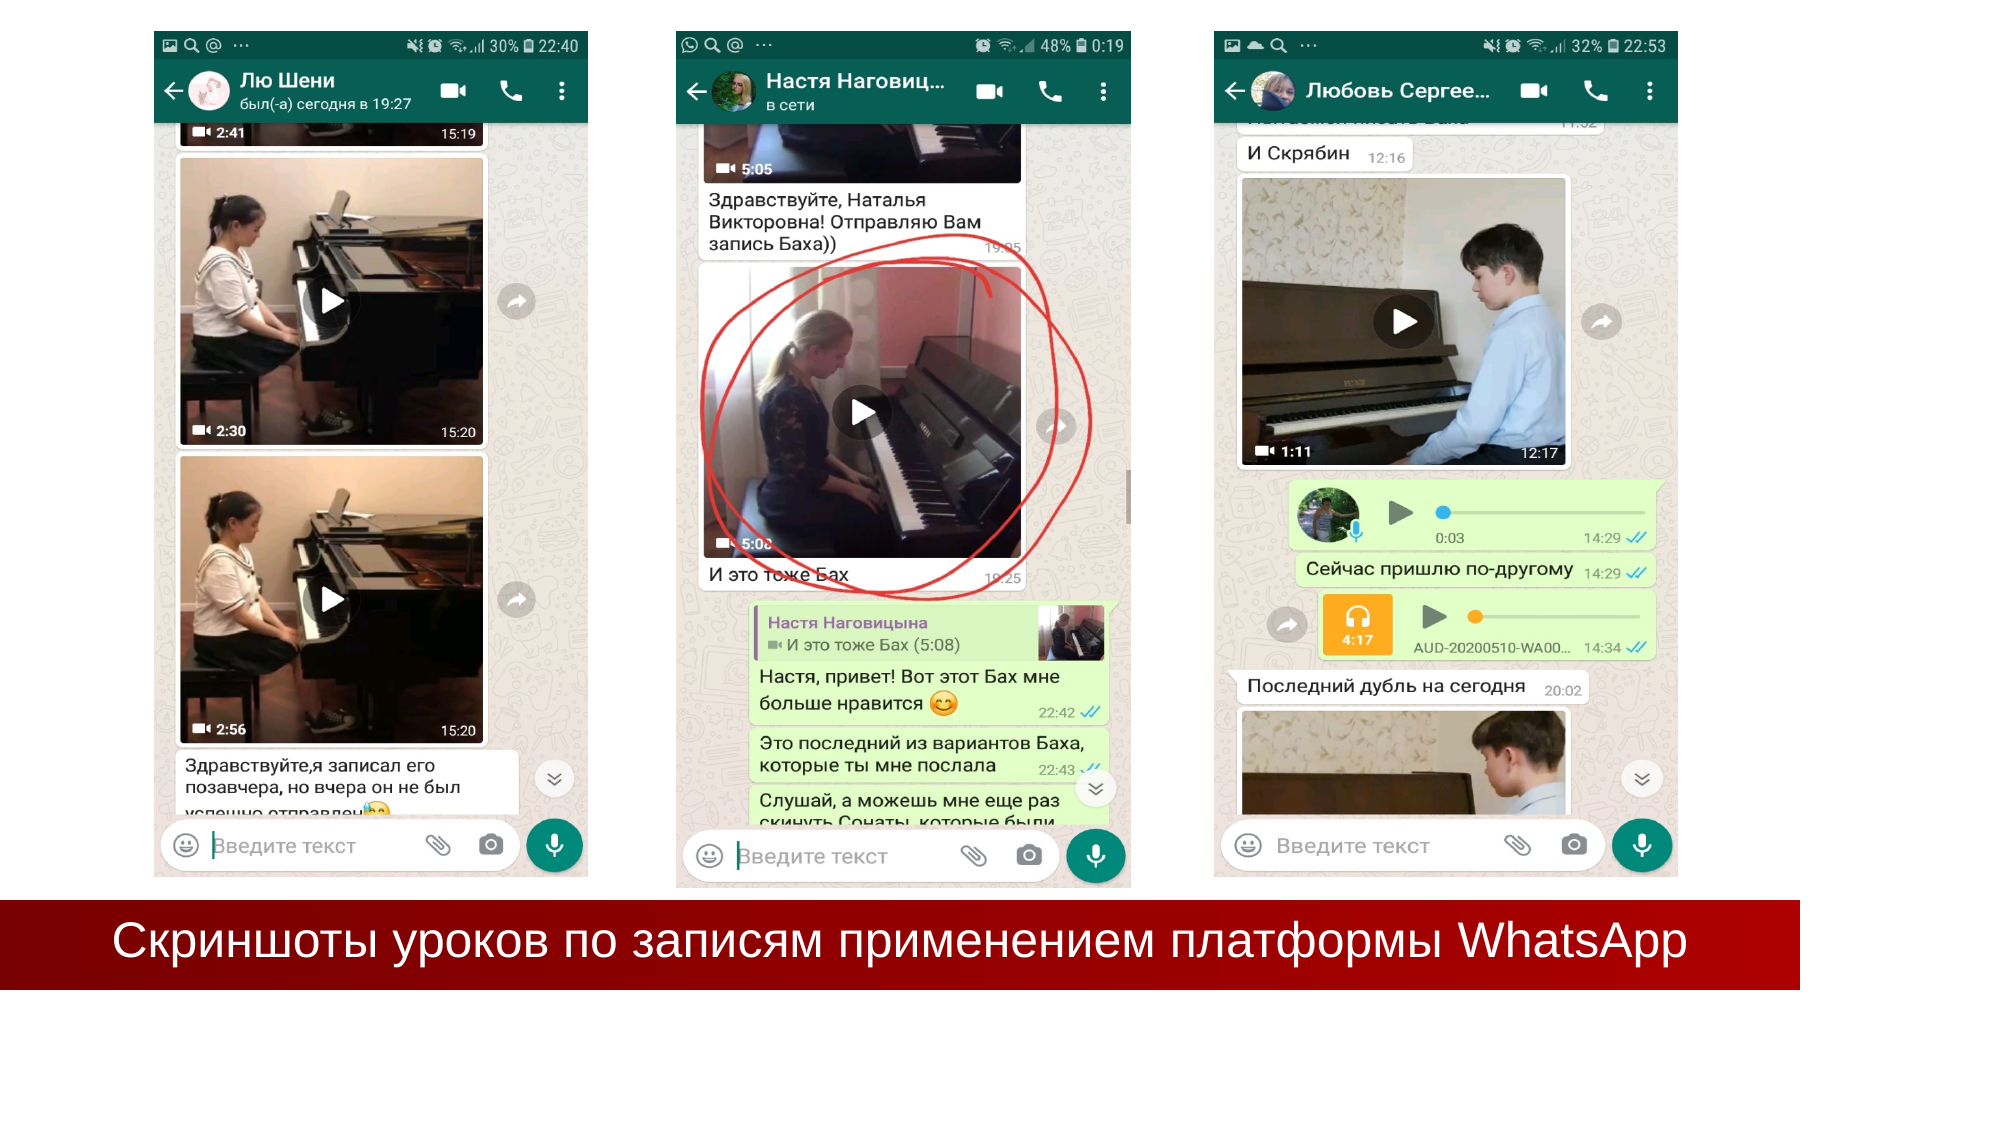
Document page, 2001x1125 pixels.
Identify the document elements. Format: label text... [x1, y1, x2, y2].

text_box Скриншоты уроков по записям применением платформы WhatsApp [0, 900, 1800, 990]
picture [675, 31, 1131, 888]
picture [1214, 31, 1678, 877]
picture [154, 31, 588, 877]
